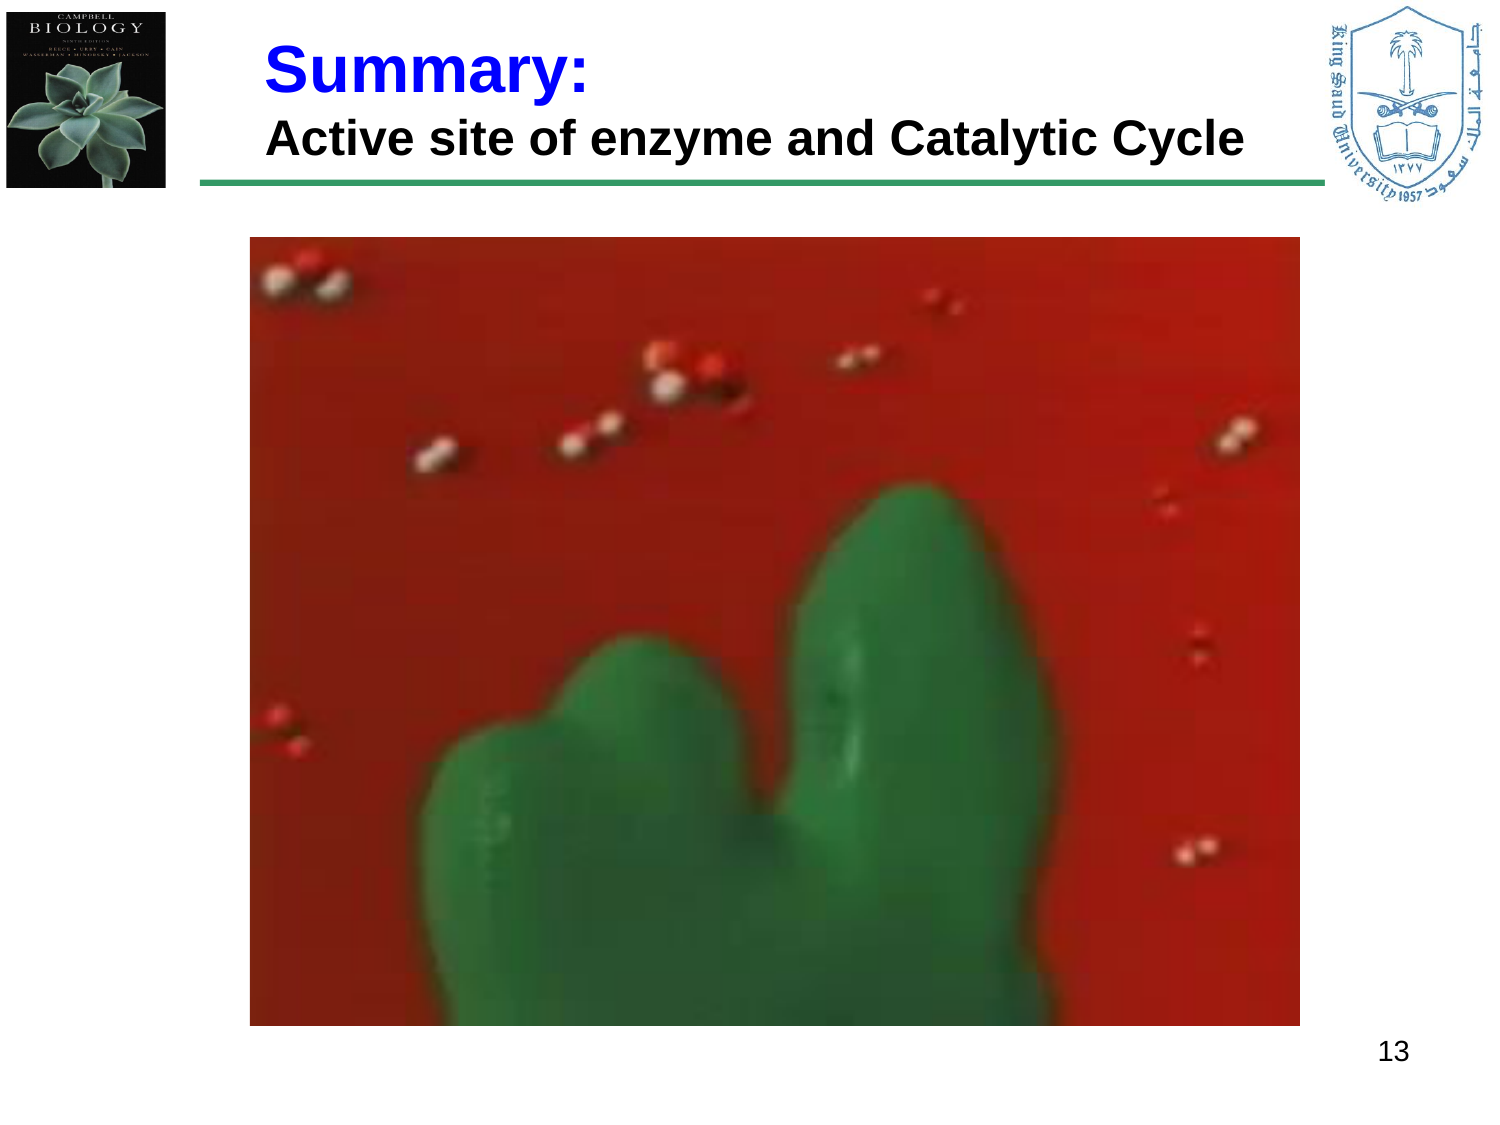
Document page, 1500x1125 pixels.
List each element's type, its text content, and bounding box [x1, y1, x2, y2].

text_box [5, 0, 1488, 209]
slide_number 13 [1074, 1024, 1426, 1103]
